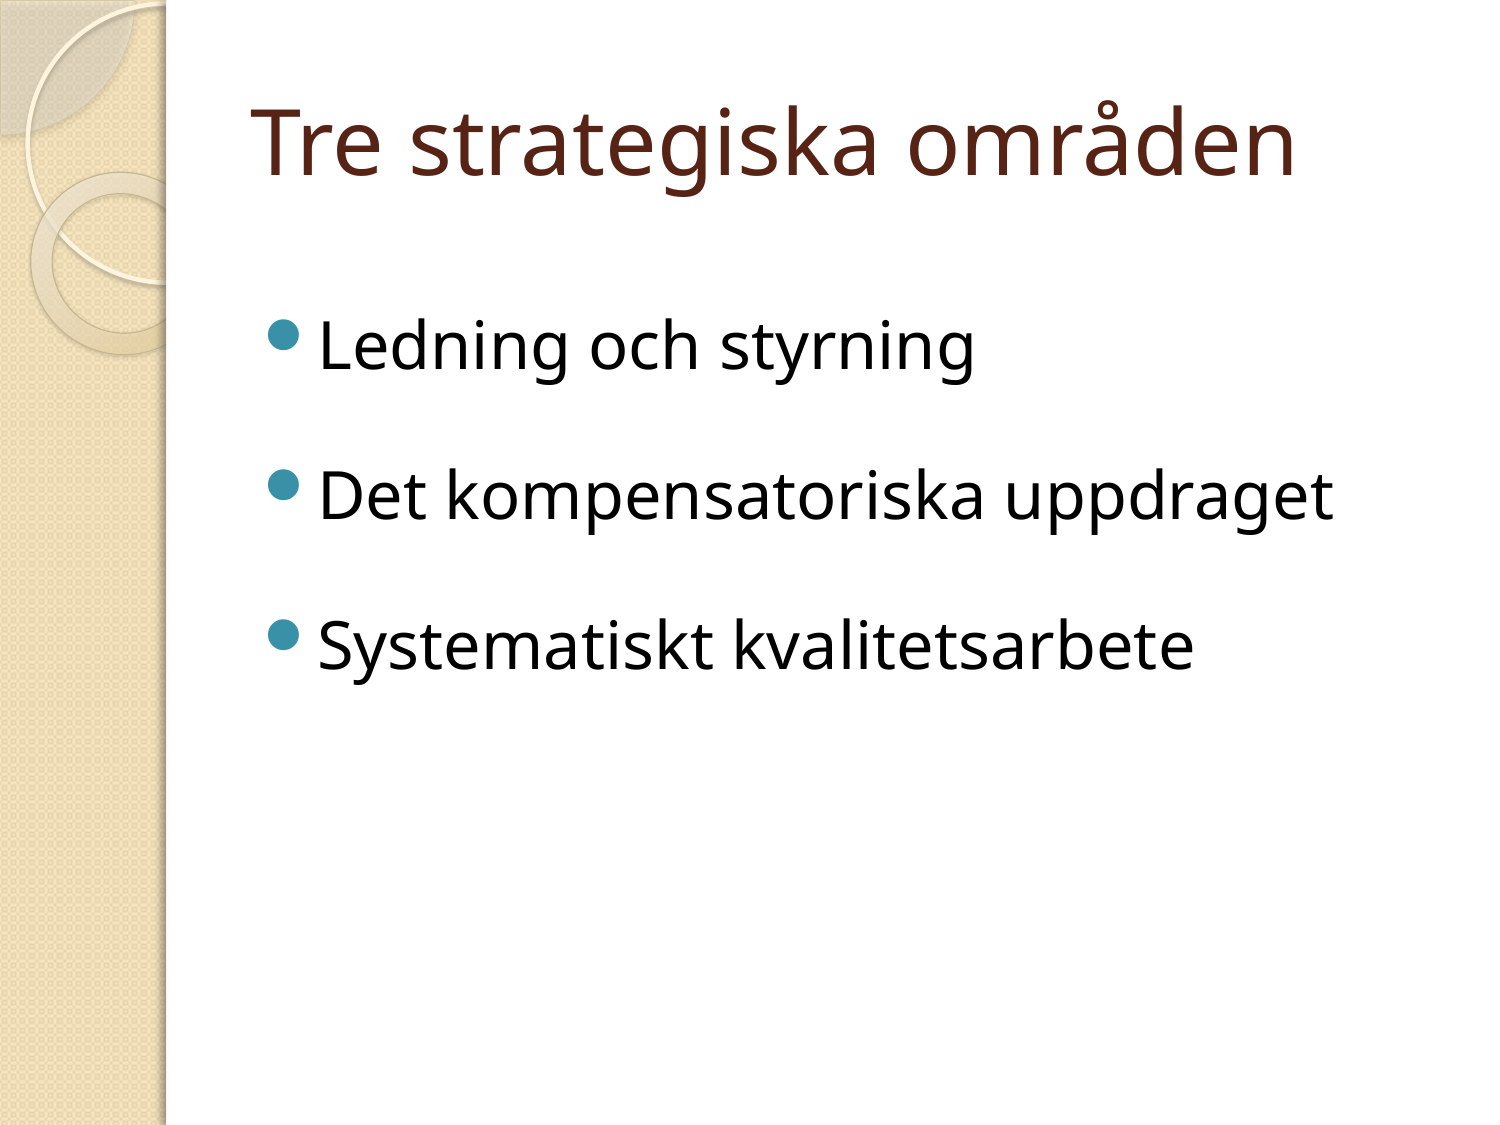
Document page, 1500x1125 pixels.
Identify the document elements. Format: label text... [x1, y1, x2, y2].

title Tre strategiska områden [235, 45, 1466, 233]
list Ledning och styrning Det kompensatoriska uppdraget Systematiskt kvalitetsarbete [235, 237, 1466, 1025]
